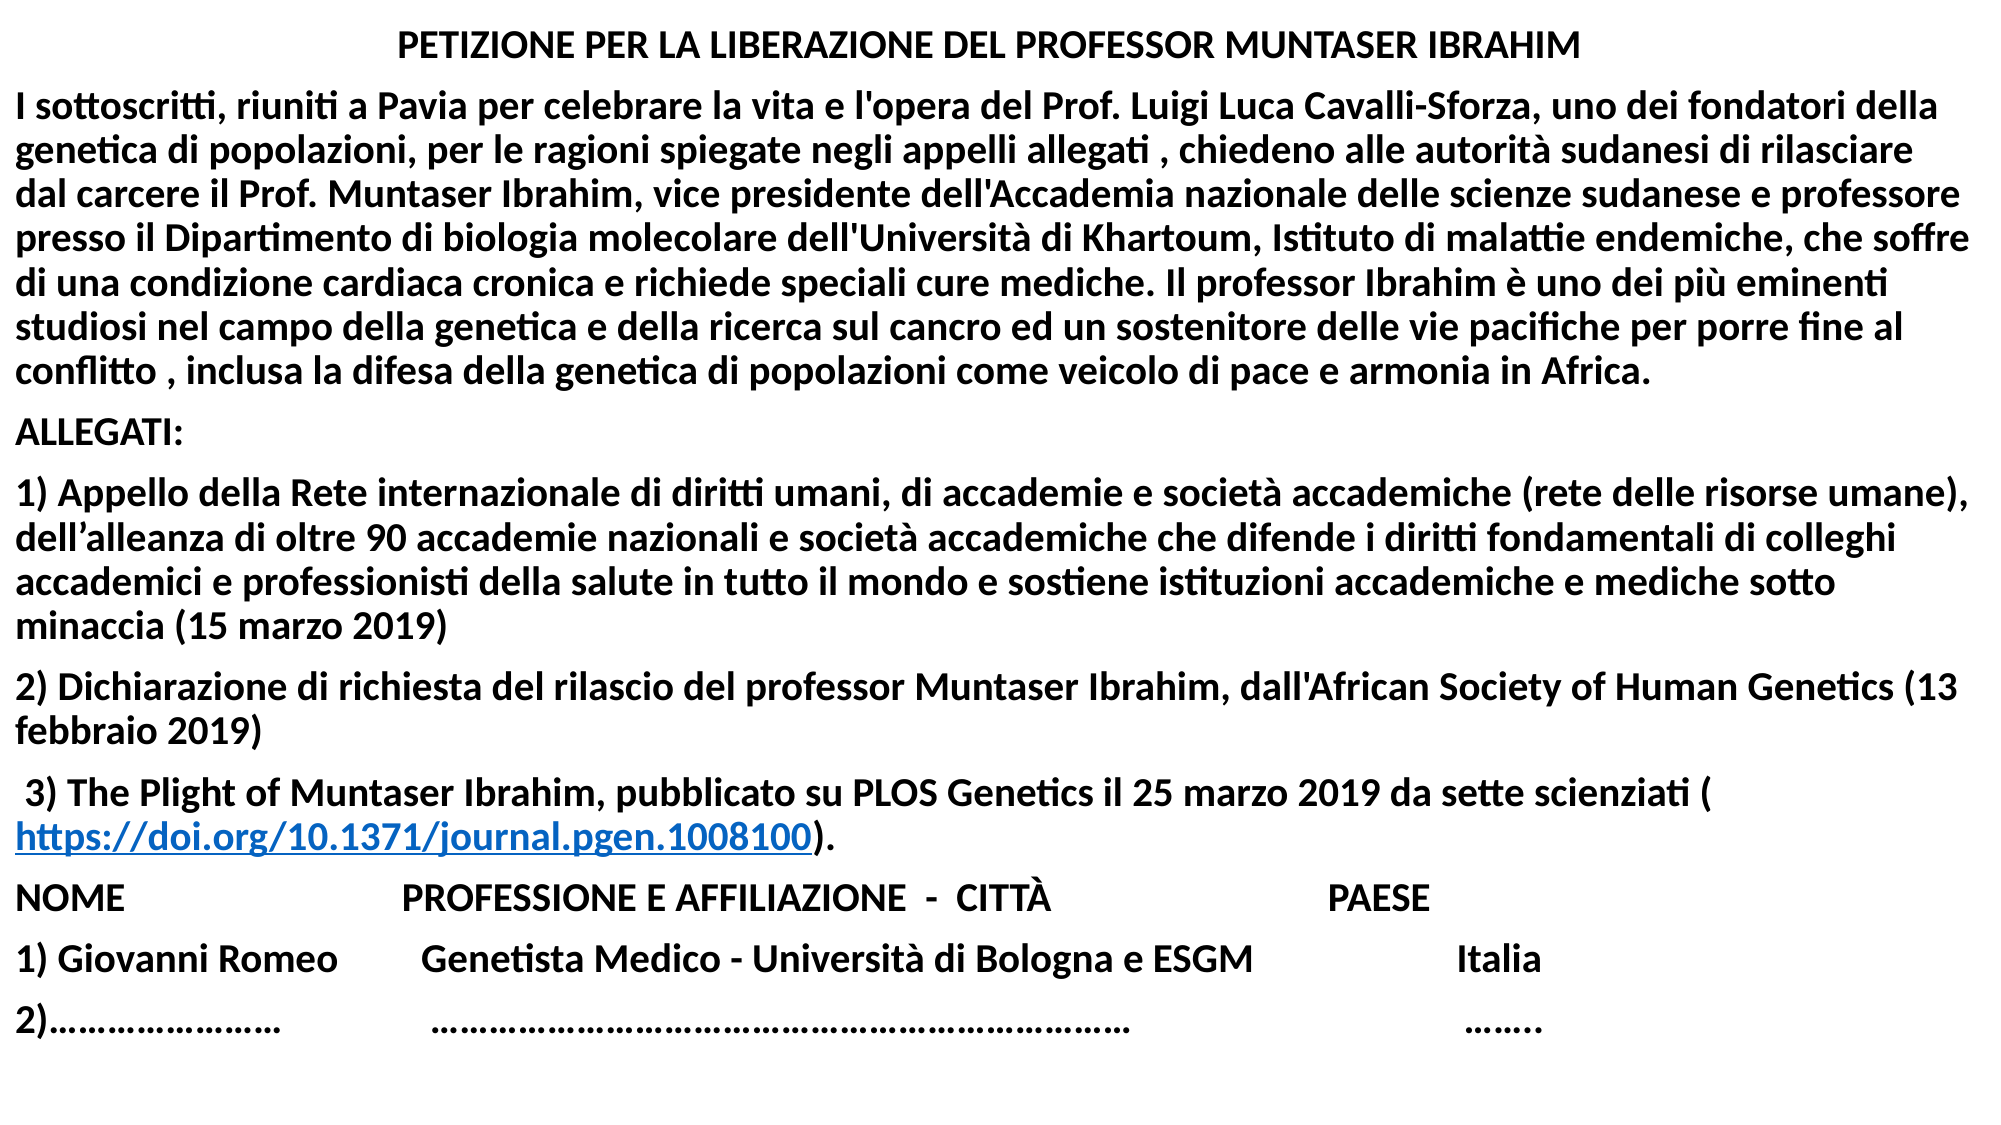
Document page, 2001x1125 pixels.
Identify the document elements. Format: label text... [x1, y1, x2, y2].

subtitle PETIZIONE PER LA LIBERAZIONE DEL PROFESSOR MUNTASER IBRAHIM I sottoscritti, riuniti a Pavia per celebrare la vita e l'opera del Prof. Luigi Luca Cavalli-Sforza, uno dei fondatori della genetica di popolazioni, per le ragioni spiegate negli appelli allegati , chiedeno alle autorità sudanesi di rilasciare dal carcere il Prof. Muntaser Ibrahim, vice presidente dell'Accademia nazionale delle scienze sudanese e professore presso il Dipartimento di biologia molecolare dell'Università di Khartoum, Istituto di malattie endemiche, che soffre di una condizione cardiaca cronica e richiede speciali cure mediche. Il professor Ibrahim è uno dei più eminenti studiosi nel campo della genetica e della ricerca sul cancro ed un sostenitore delle vie pacifiche per porre fine al conflitto , inclusa la difesa della genetica di popolazioni come veicolo di pace e armonia in Africa. ALLEGATI: 1) Appello della Rete internazionale di diritti umani, di accademie e società accademiche (rete delle risorse umane), dell’alleanza di oltre 90 accademie nazionali e società accademiche che difende i diritti fondamentali di colleghi accademici e professionisti della salute in tutto il mondo e sostiene istituzioni accademiche e mediche sotto minaccia (15 marzo 2019) 2) Dichiarazione di richiesta del rilascio del professor Muntaser Ibrahim, dall'African Society of Human Genetics (13 febbraio 2019) 3) The Plight of Muntaser Ibrahim, pubblicato su PLOS Genetics il 25 marzo 2019 da sette scienziati (https://doi.org/10.1371/journal.pgen.1008100). NOME PROFESSIONE E AFFILIAZIONE - CITTÀ PAESE 1) Giovanni Romeo Genetista Medico - Università di Bologna e ESGM Italia 2)…………………… ……………………………………………………………… …….. [0, 15, 1989, 1125]
